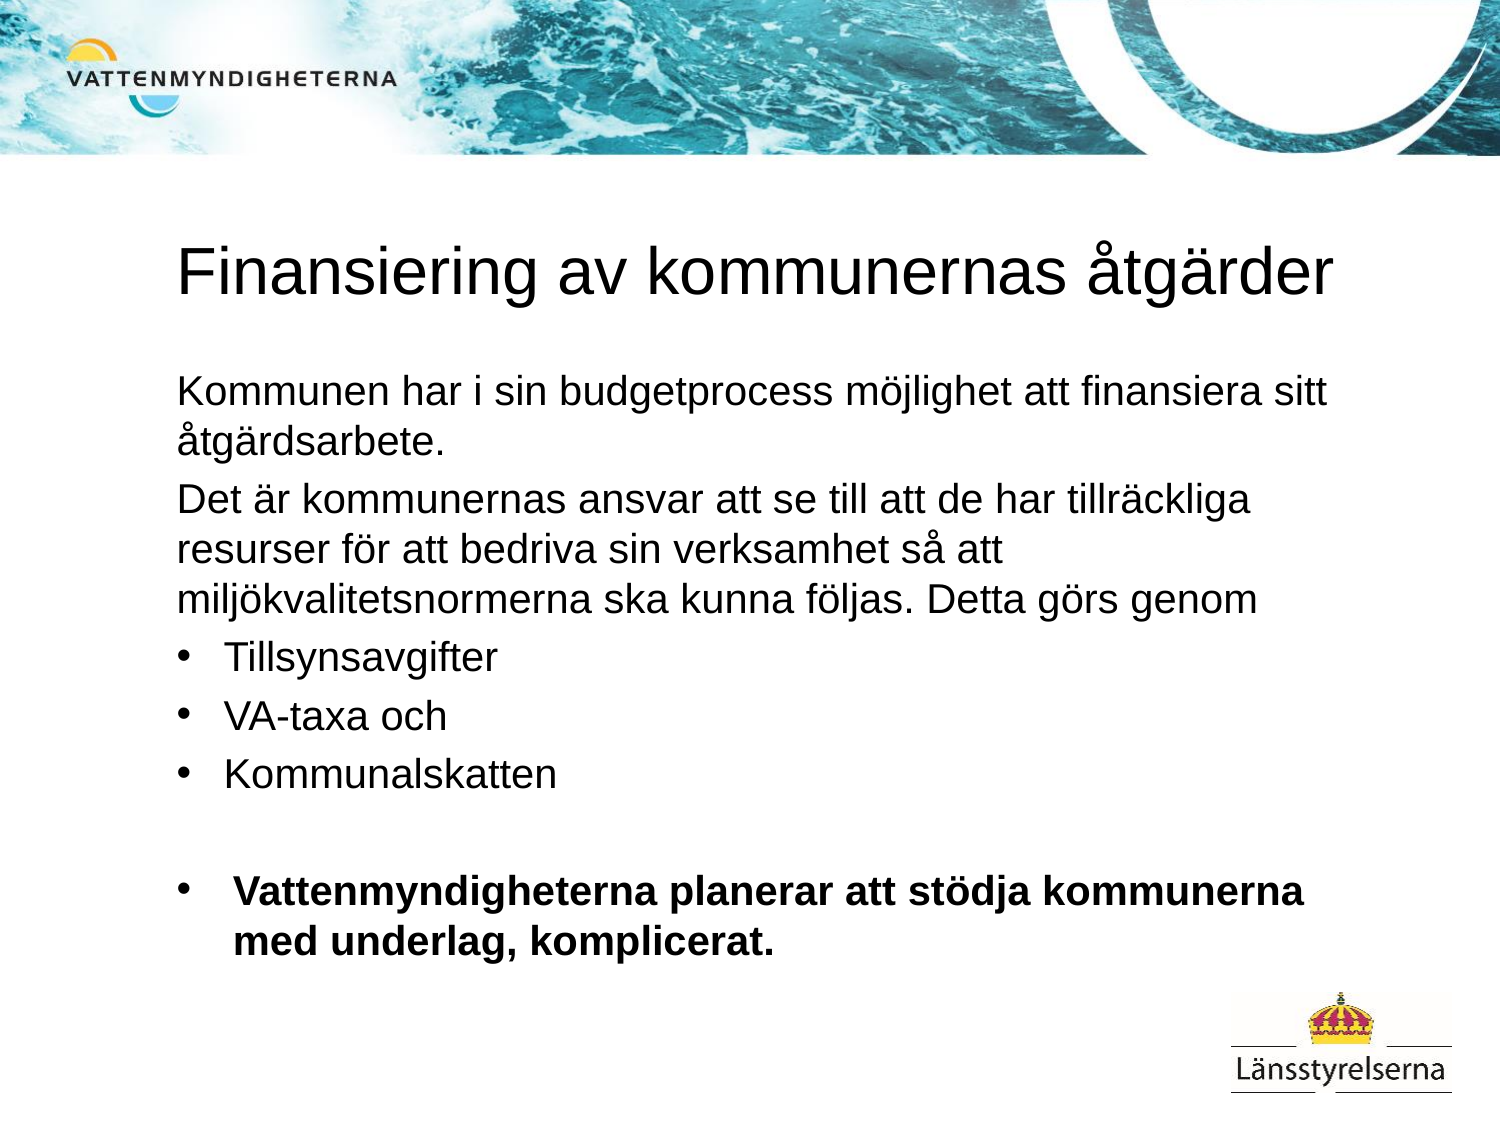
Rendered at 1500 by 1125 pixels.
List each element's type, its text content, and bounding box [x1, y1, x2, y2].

title Finansiering av kommunernas åtgärder [161, 217, 1355, 319]
list Kommunen har i sin budgetprocess möjlighet att finansiera sitt åtgärdsarbete. Det är kommunernas ansvar att se till att de har tillräckliga resurser för att bedriva sin verksamhet så att miljökvalitetsnormerna ska kunna följas. Detta görs genom Tillsynsavgifter VA-taxa och Kommunalskatten Vattenmyndigheterna planerar att stödja kommunerna med underlag, komplicerat. [161, 355, 1355, 937]
picture [0, 0, 1500, 162]
picture [1231, 992, 1452, 1093]
